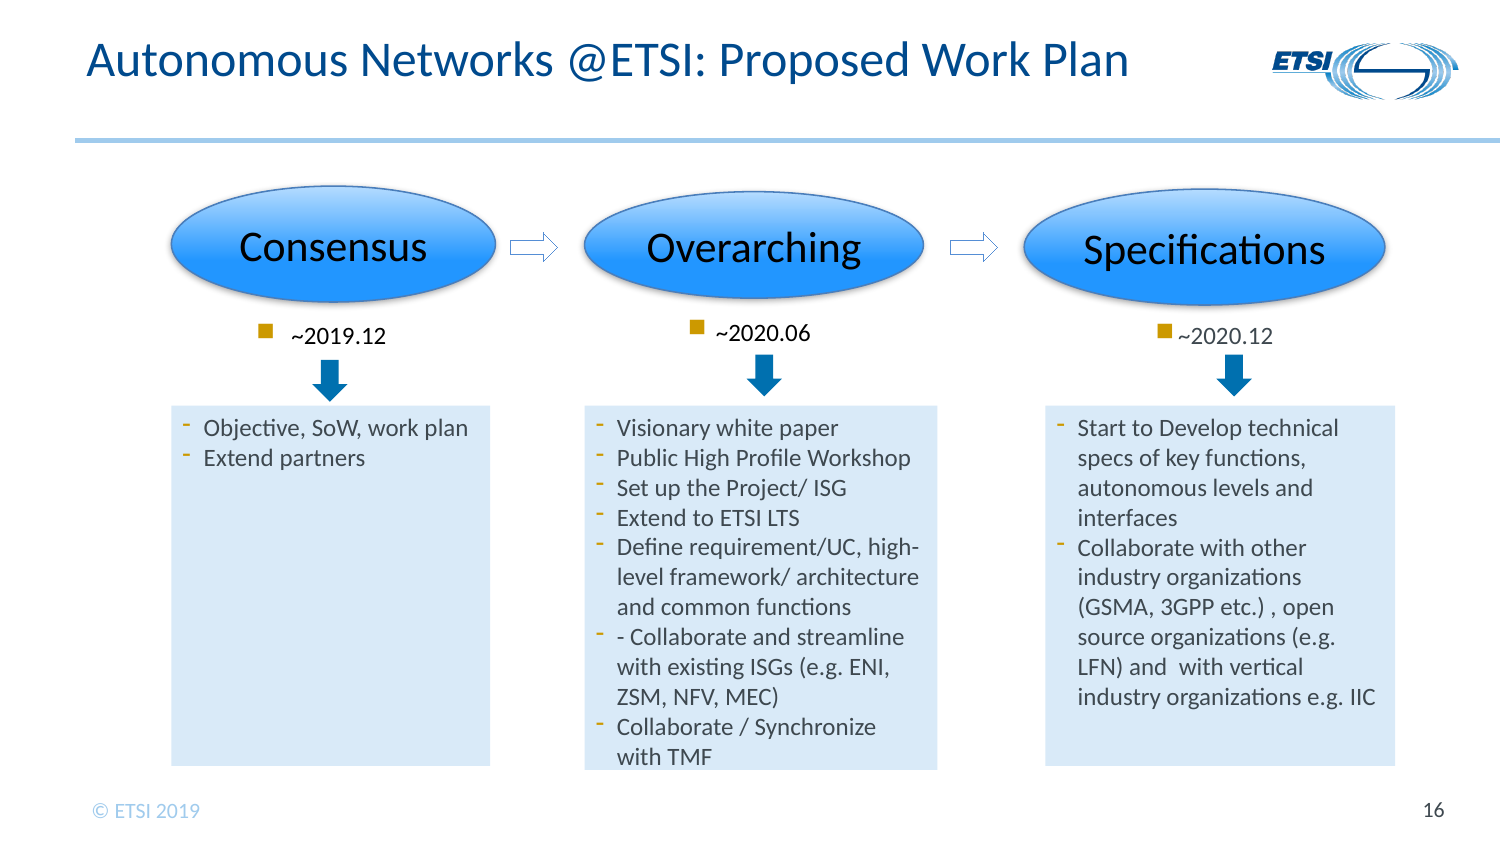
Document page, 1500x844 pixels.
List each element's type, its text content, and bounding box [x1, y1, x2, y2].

text_box [312, 359, 348, 402]
picture [1272, 43, 1459, 103]
text_box Start to Develop technical specs of key functions, autonomous levels and interfaces Collaborate with other industry organizations (GSMA, 3GPP etc.) , open source organizations (e.g. LFN) and with vertical industry organizations e.g. IIC [1045, 405, 1396, 766]
text_box Overarching [584, 191, 924, 299]
text_box [1216, 354, 1252, 397]
text_box [950, 232, 998, 262]
text_box ~2020.12 [1144, 314, 1289, 346]
text_box [746, 354, 782, 397]
text_box ~2019.12 [245, 314, 414, 354]
text_box Consensus [171, 186, 496, 303]
text_box Specifications [1024, 189, 1385, 306]
text_box Visionary white paper Public High Profile Workshop Set up the Project/ ISG Extend to ETSI LTS Define requirement/UC, high-level framework/ architecture and common functions - Collaborate and streamline with existing ISGs (e.g. ENI, ZSM, NFV, MEC) Collaborate / Synchronize with TMF [584, 405, 938, 770]
text_box Objective, SoW, work plan Extend partners [171, 405, 491, 766]
text_box [510, 232, 558, 262]
title Autonomous Networks @ETSI: Proposed Work Plan [75, 33, 1247, 141]
text_box ~2020.06 [676, 310, 832, 353]
